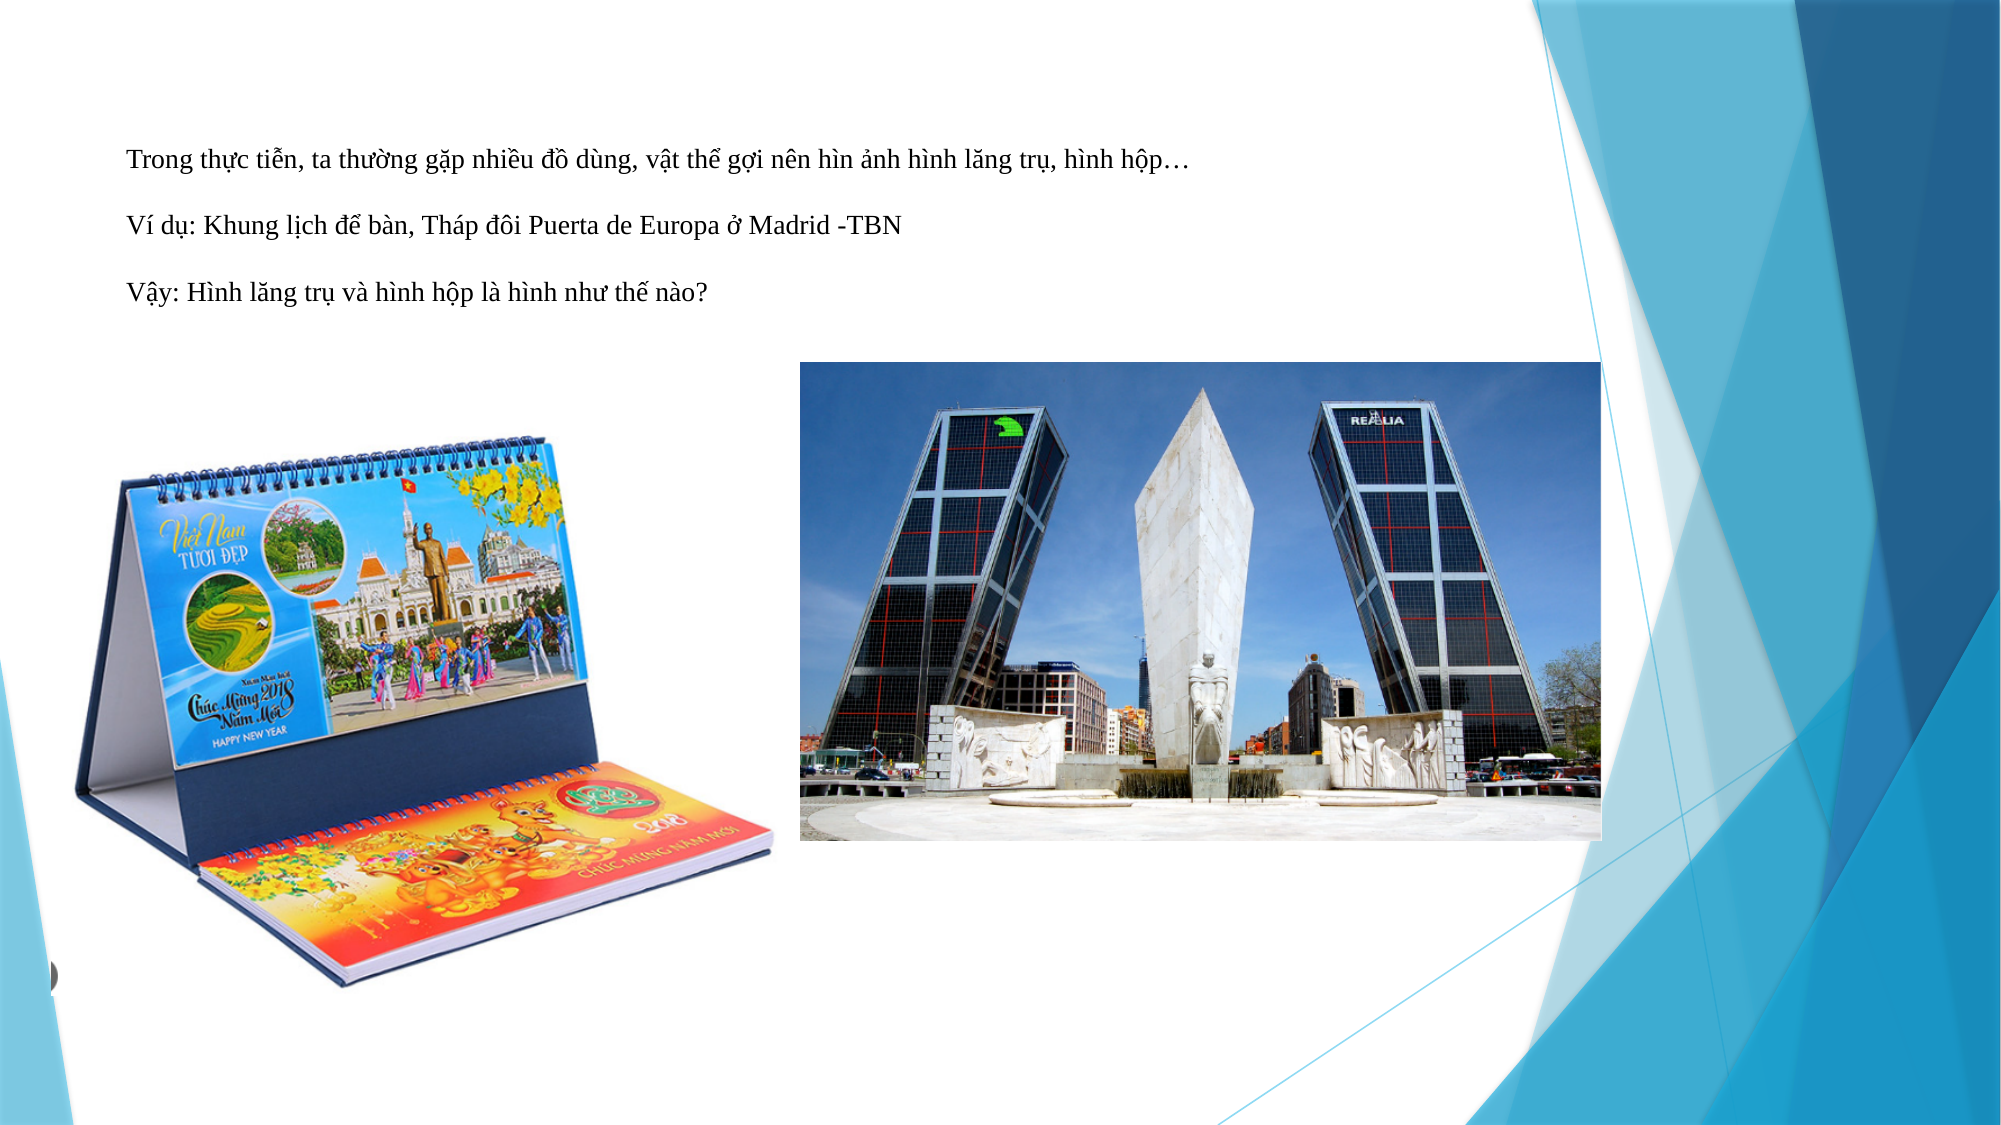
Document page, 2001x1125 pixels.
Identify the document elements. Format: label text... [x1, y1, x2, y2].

picture [51, 405, 796, 997]
picture [799, 361, 1603, 842]
title Trong thực tiễn, ta thường gặp nhiều đồ dùng, vật thể gợi nên hìn ảnh hình lăng trụ, hình hộp… Ví dụ: Khung lịch để bàn, Tháp đôi Puerta de Europa ở Madrid -TBN Vậy: Hình lăng trụ và hình hộp là hình như thế nào? [111, 99, 1522, 317]
